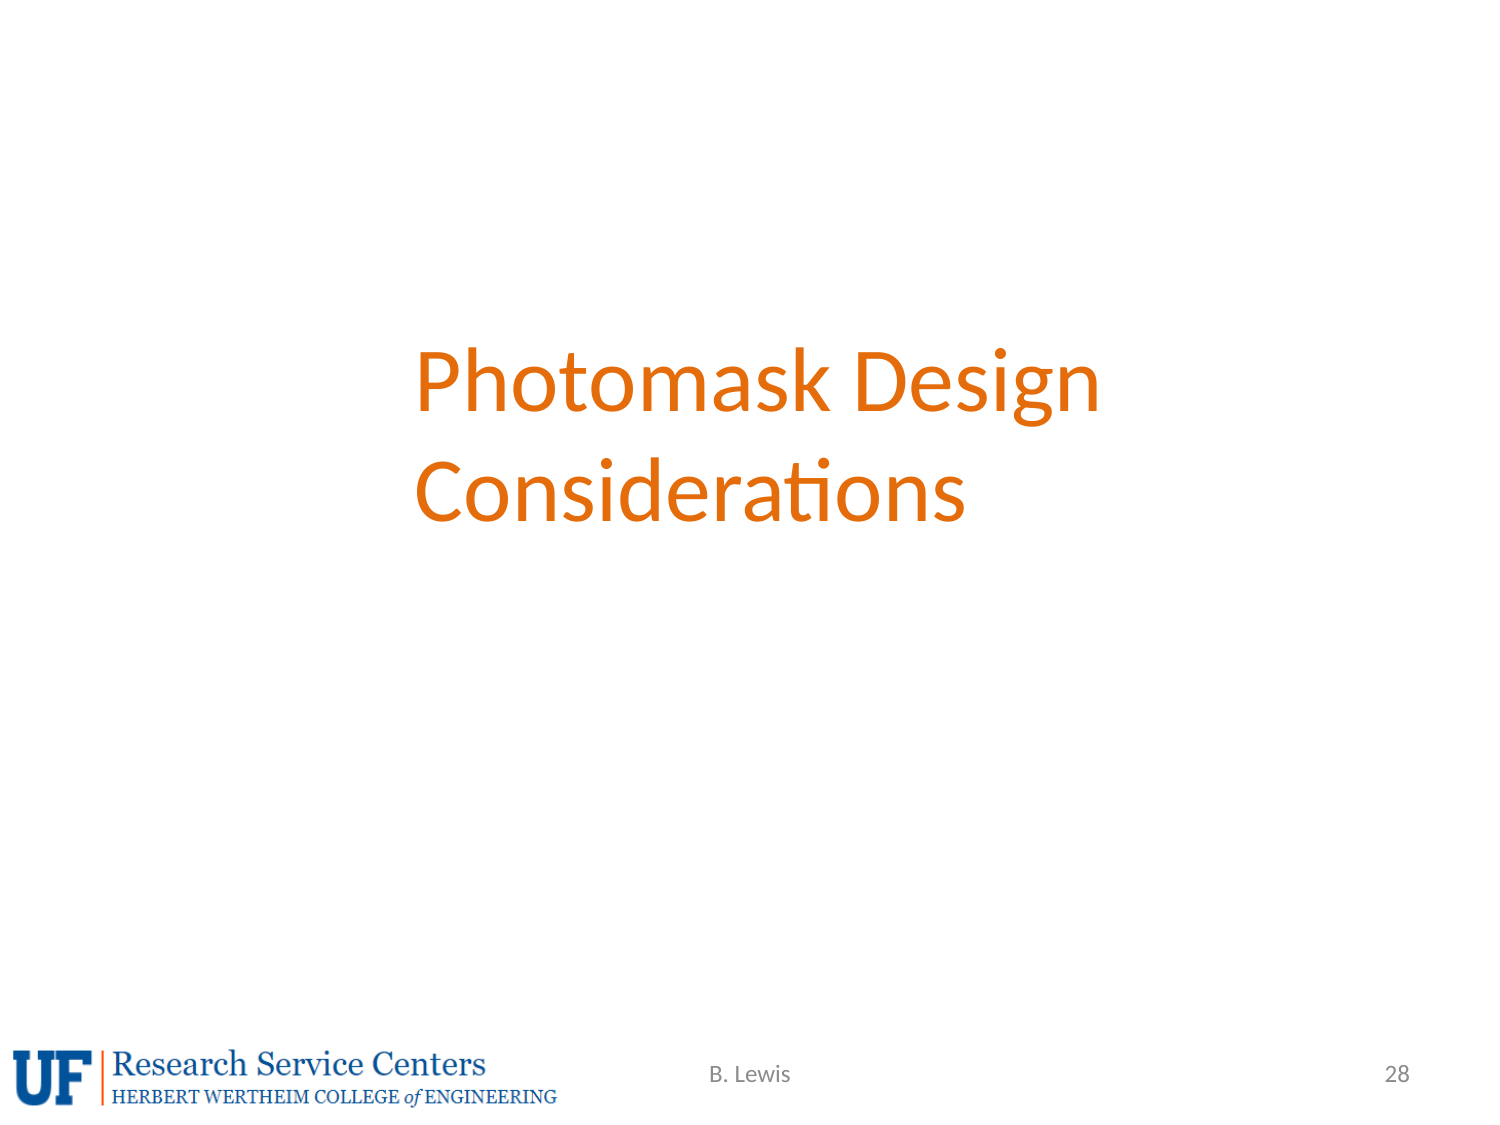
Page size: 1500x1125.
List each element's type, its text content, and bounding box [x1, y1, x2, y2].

text_box Photomask Design Considerations [399, 312, 1125, 548]
footer B. Lewis [579, 1042, 988, 1103]
picture [2, 1034, 576, 1122]
slide_number 28 [1074, 1042, 1425, 1103]
